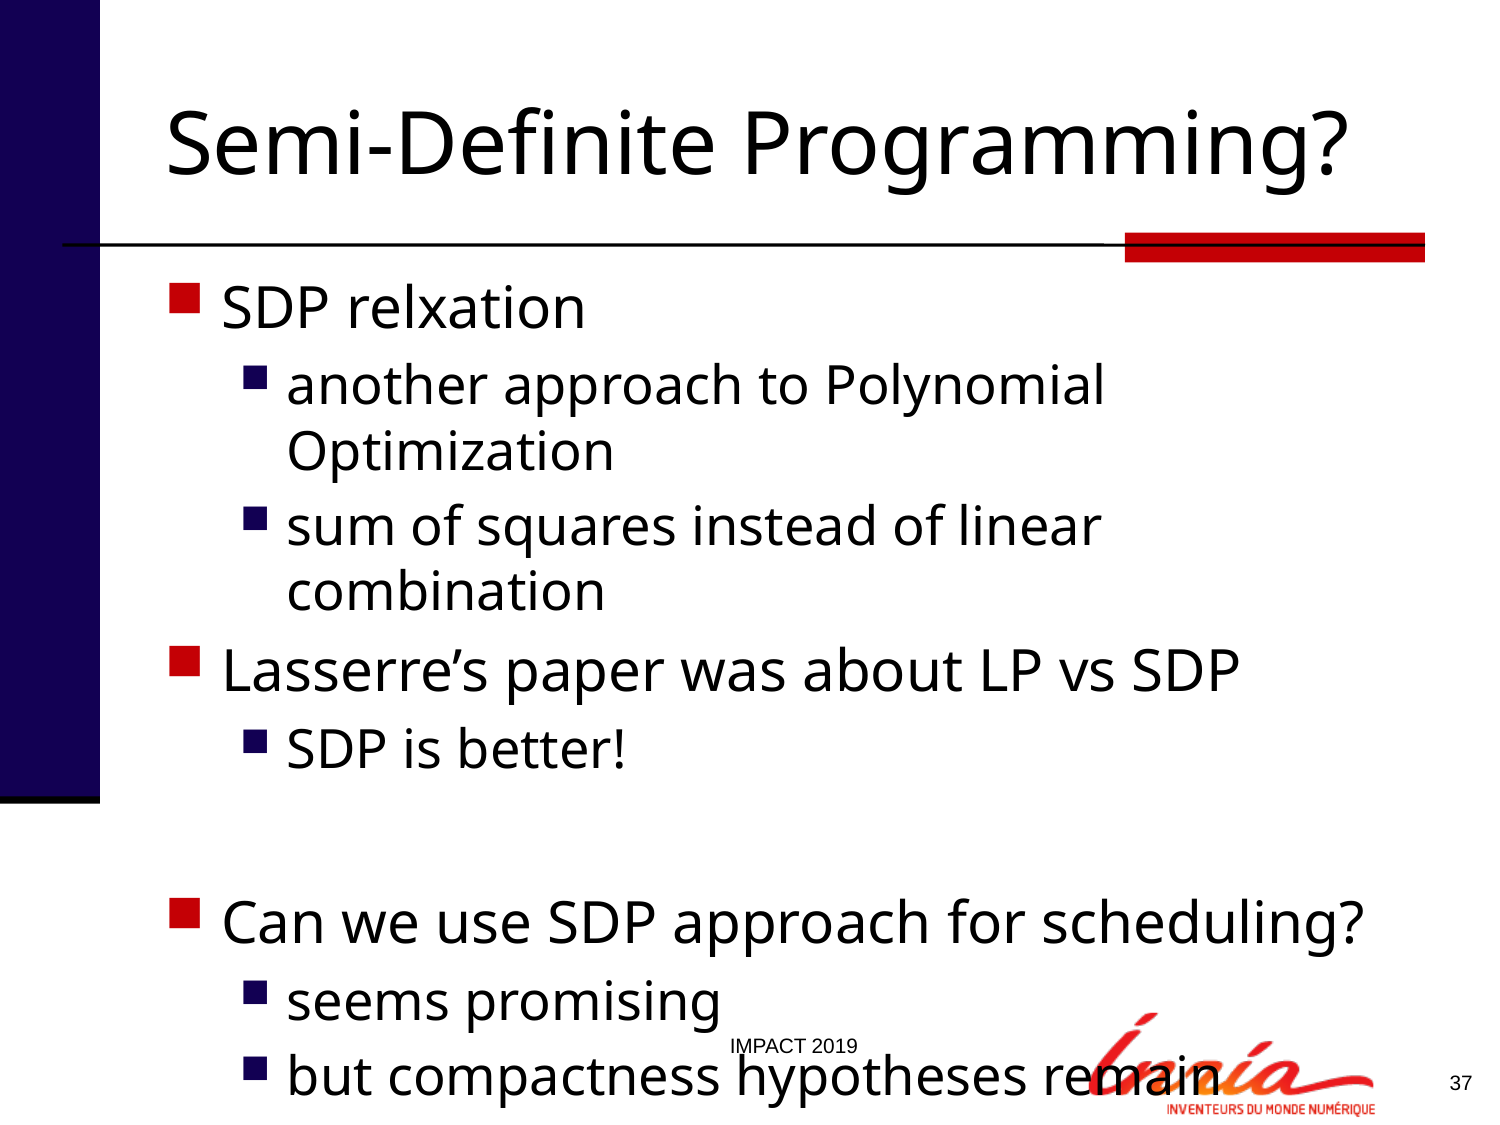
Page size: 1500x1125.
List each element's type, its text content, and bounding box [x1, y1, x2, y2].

picture [1073, 1006, 1391, 1125]
list SDP relxation another approach to Polynomial Optimization sum of squares instead of linear combination Lasserre’s paper was about LP vs SDP SDP is better! Can we use SDP approach for scheduling? seems promising but compactness hypotheses remain [149, 262, 1426, 1006]
title Semi-Definite Programming? [149, 45, 1426, 234]
footer IMPACT 2019 [549, 1024, 1038, 1101]
slide_number 37 [1174, 1062, 1488, 1101]
